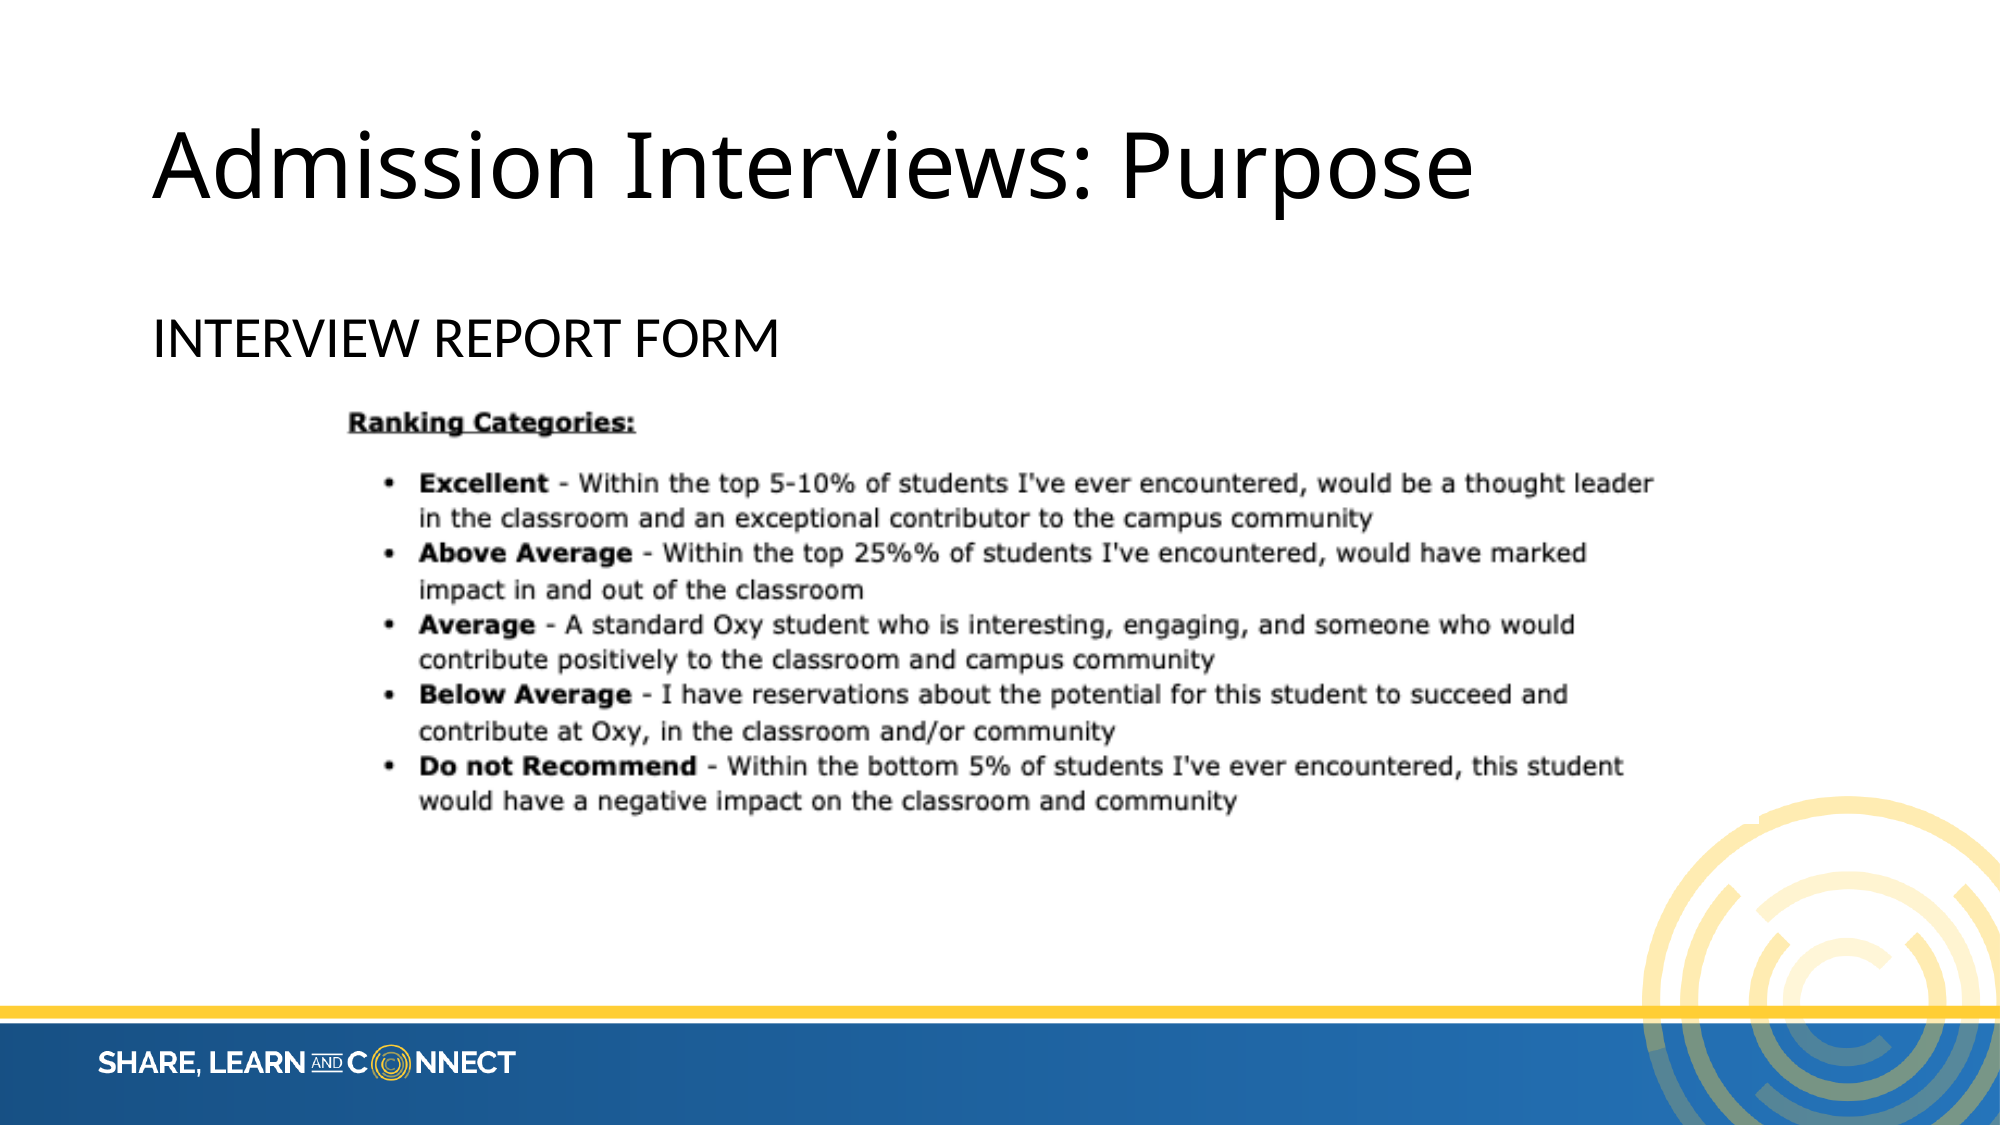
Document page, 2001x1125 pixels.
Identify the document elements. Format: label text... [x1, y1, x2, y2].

picture [0, 786, 2000, 1125]
title Admission Interviews: Purpose [137, 59, 1863, 278]
list INTERVIEW REPORT FORM [137, 299, 1863, 920]
picture [241, 395, 1759, 824]
